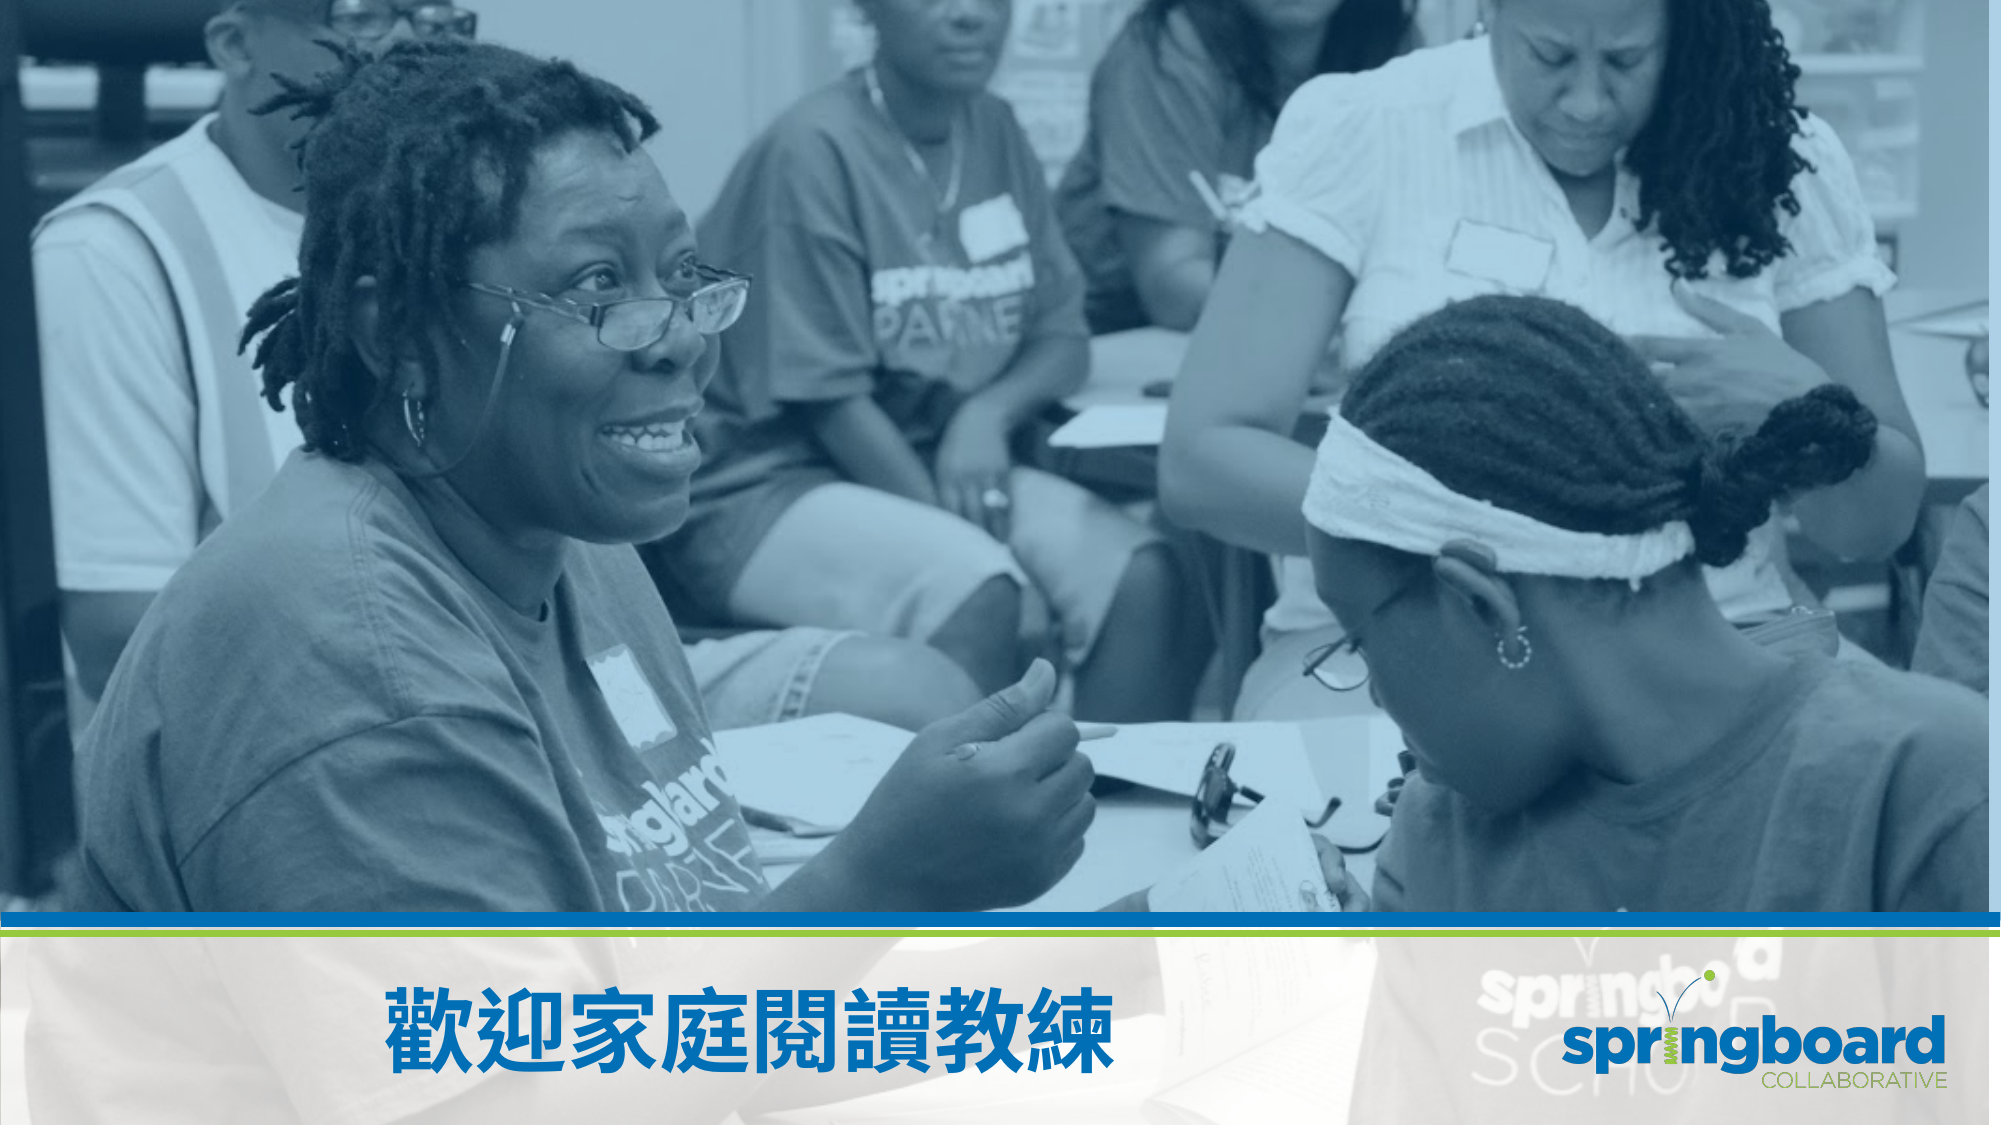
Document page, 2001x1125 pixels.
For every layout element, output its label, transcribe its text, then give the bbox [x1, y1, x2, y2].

picture [0, 0, 1990, 912]
title 歡迎家庭閱讀教練 [0, 983, 1502, 1076]
picture [1562, 970, 1947, 1088]
